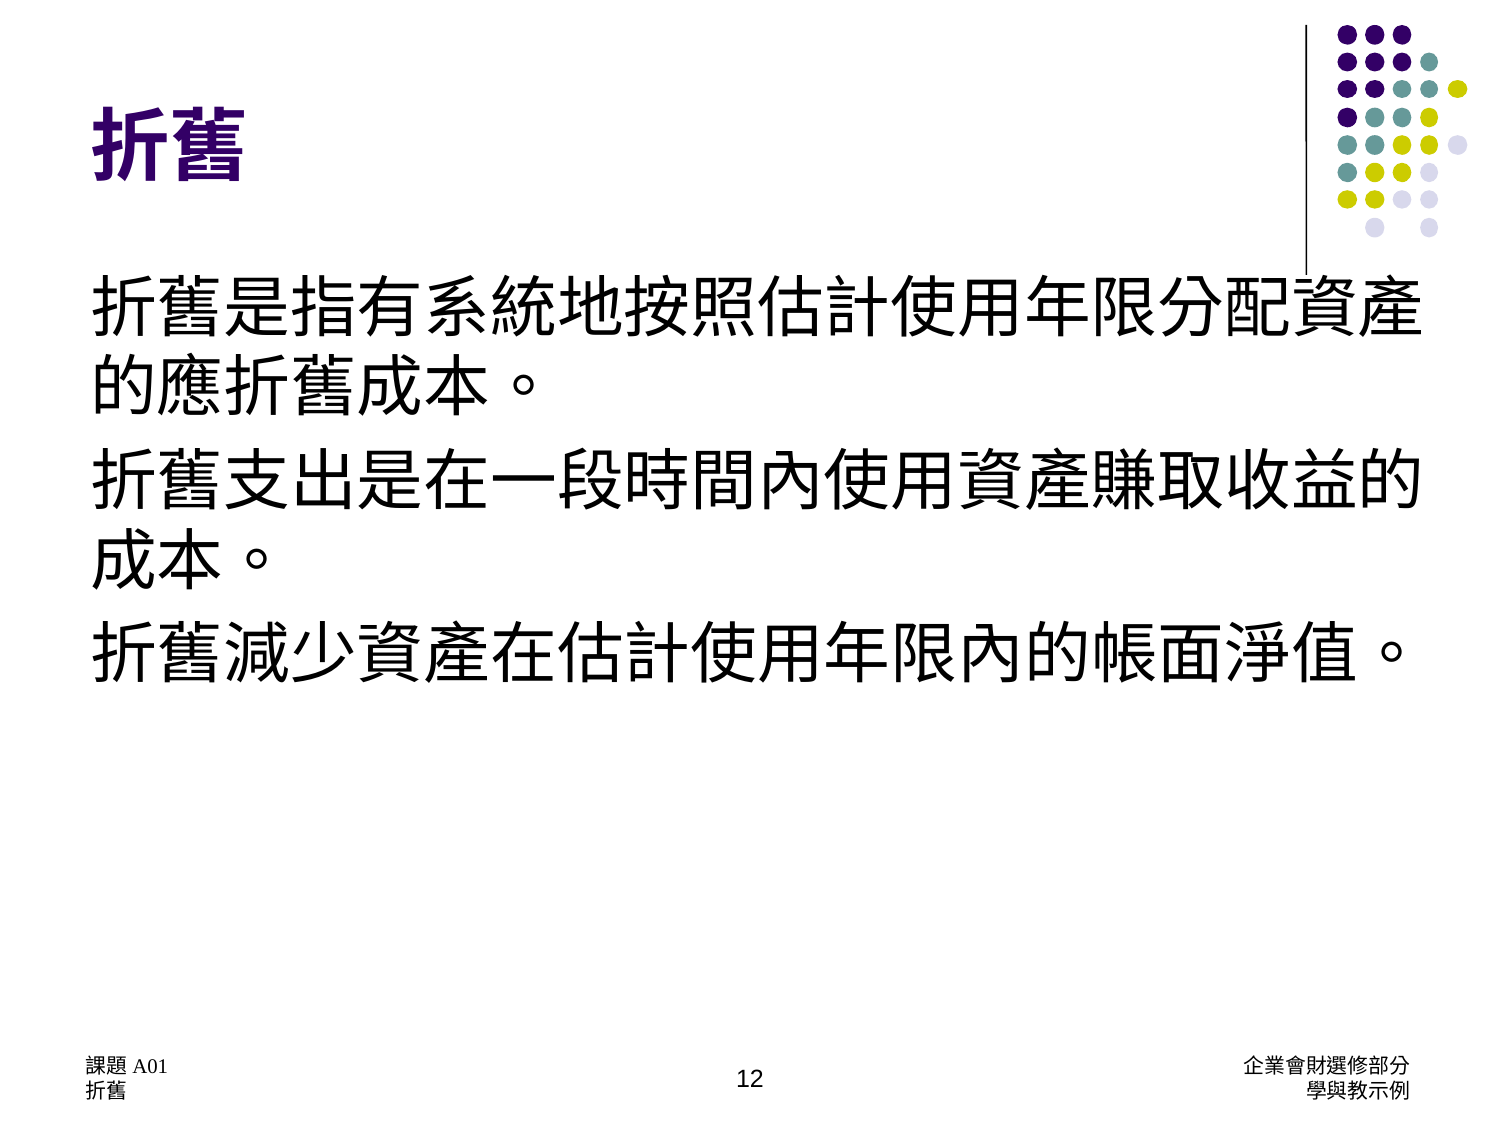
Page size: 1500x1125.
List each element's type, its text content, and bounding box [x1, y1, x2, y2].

footer 12 [512, 1050, 988, 1100]
title 折舊 [75, 65, 1313, 199]
slide_number 課題A01 折舊 [70, 1020, 421, 1096]
slide_number 企業會財選修部分 學與教示例 [868, 1050, 1425, 1096]
list 折舊是指有系統地按照估計使用年限分配資產的應折舊成本。 折舊支出是在一段時間內使用資產賺取收益的成本。 折舊減少資產在估計使用年限內的帳面淨值。 [75, 256, 1500, 1050]
